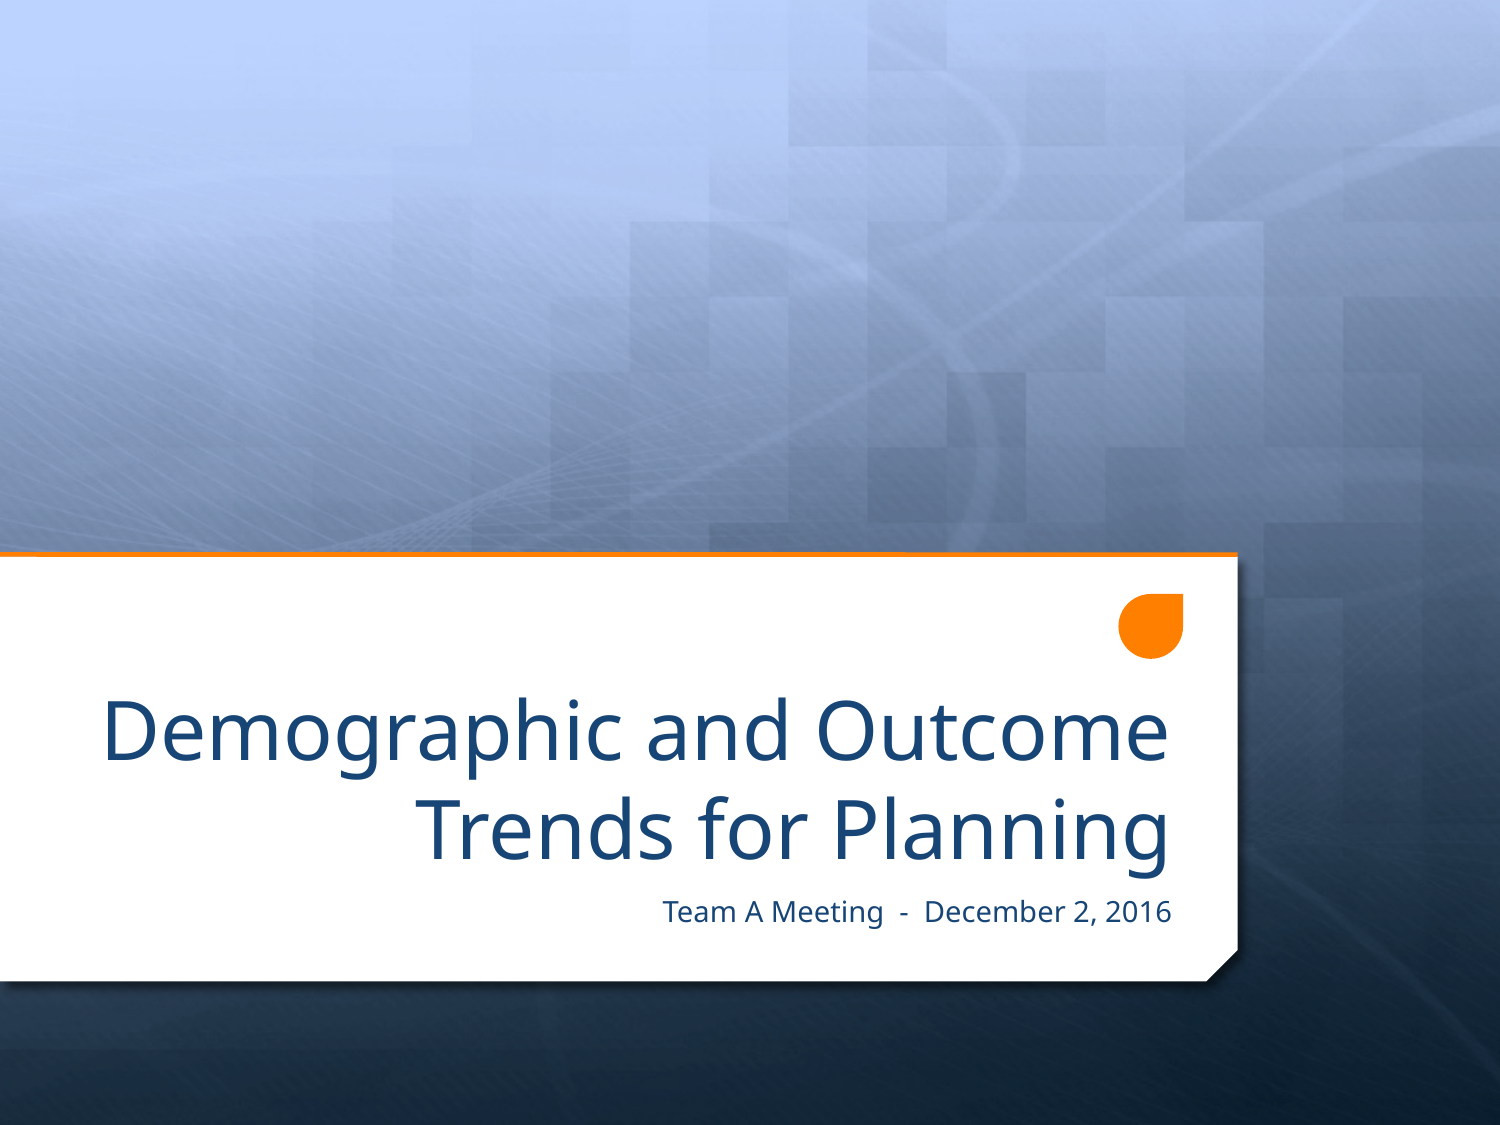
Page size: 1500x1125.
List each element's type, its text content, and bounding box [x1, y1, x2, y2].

subtitle Team A Meeting - December 2, 2016 [225, 885, 1188, 980]
title Demographic and Outcome Trends for Planning [79, 641, 1188, 883]
